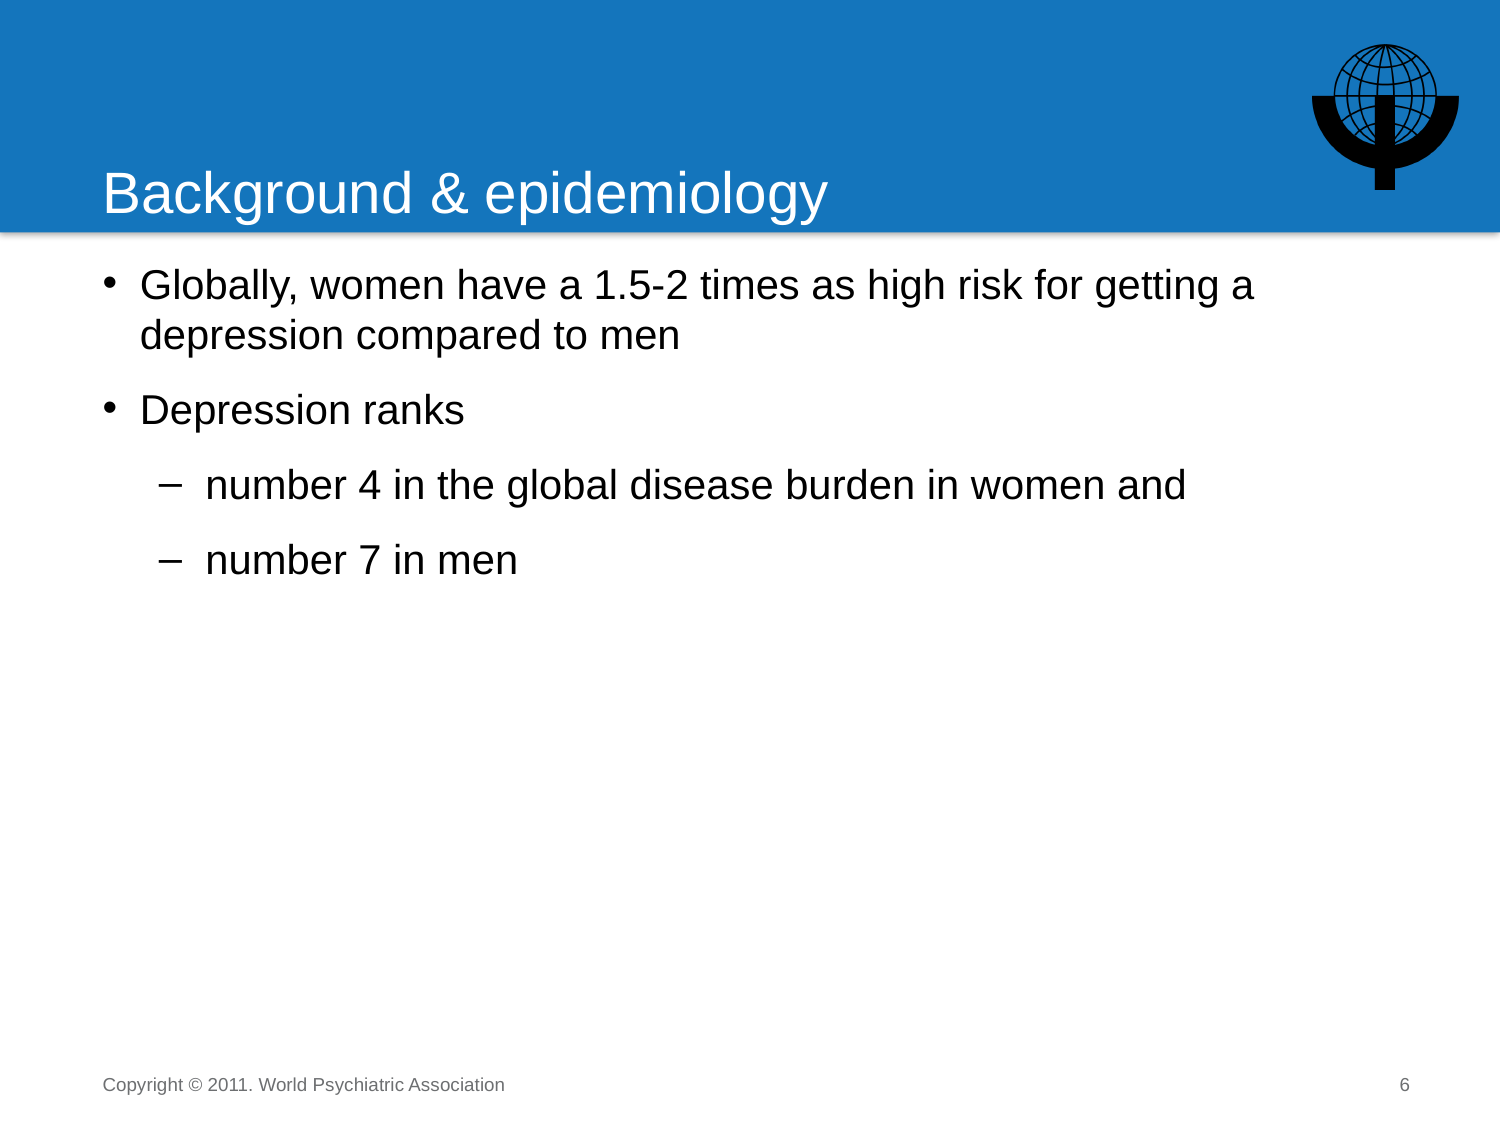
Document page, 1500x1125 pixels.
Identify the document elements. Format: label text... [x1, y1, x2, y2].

list Globally, women have a 1.5-2 times as high risk for getting a depression compared to men Depression ranks number 4 in the global disease burden in women and number 7 in men [87, 249, 1438, 993]
footer Copyright © 2011. World Psychiatric Association [87, 1042, 563, 1103]
picture [1312, 44, 1459, 190]
title Background & epidemiology [87, 45, 1279, 233]
slide_number 6 [1074, 1042, 1425, 1103]
